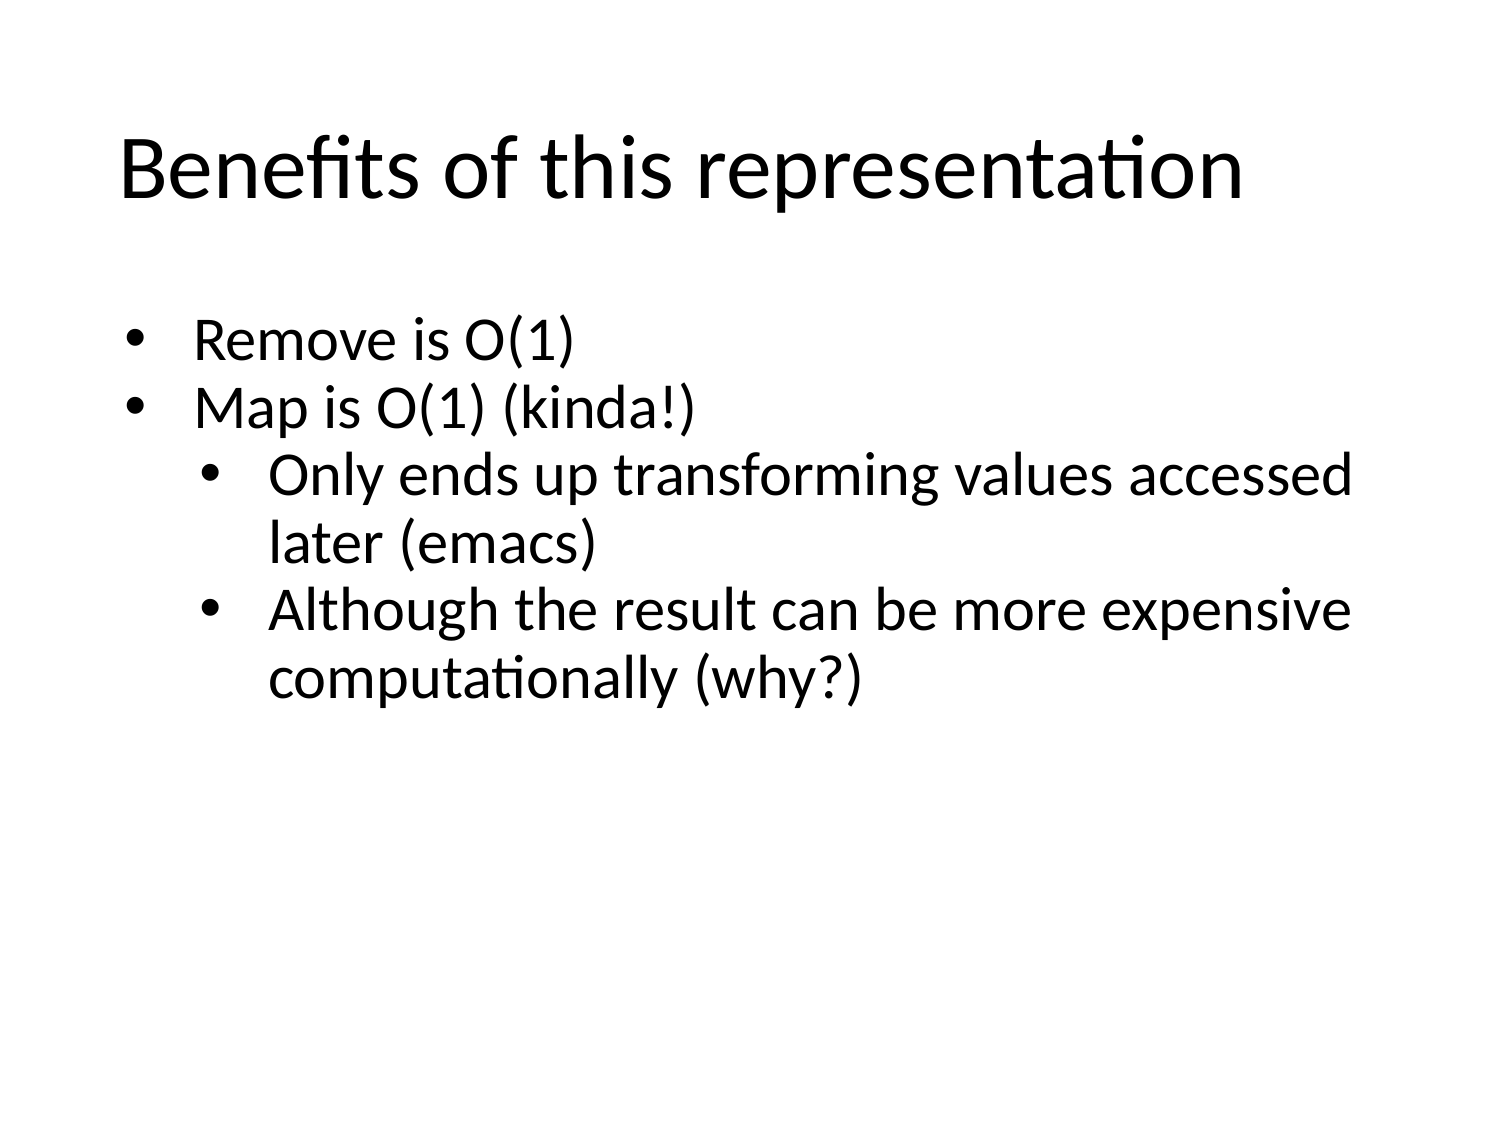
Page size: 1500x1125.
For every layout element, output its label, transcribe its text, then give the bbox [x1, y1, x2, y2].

list Remove is O(1) Map is O(1) (kinda!) Only ends up transforming values accessed later (emacs) Although the result can be more expensive computationally (why?) [103, 299, 1397, 1014]
title Benefits of this representation [103, 59, 1397, 278]
